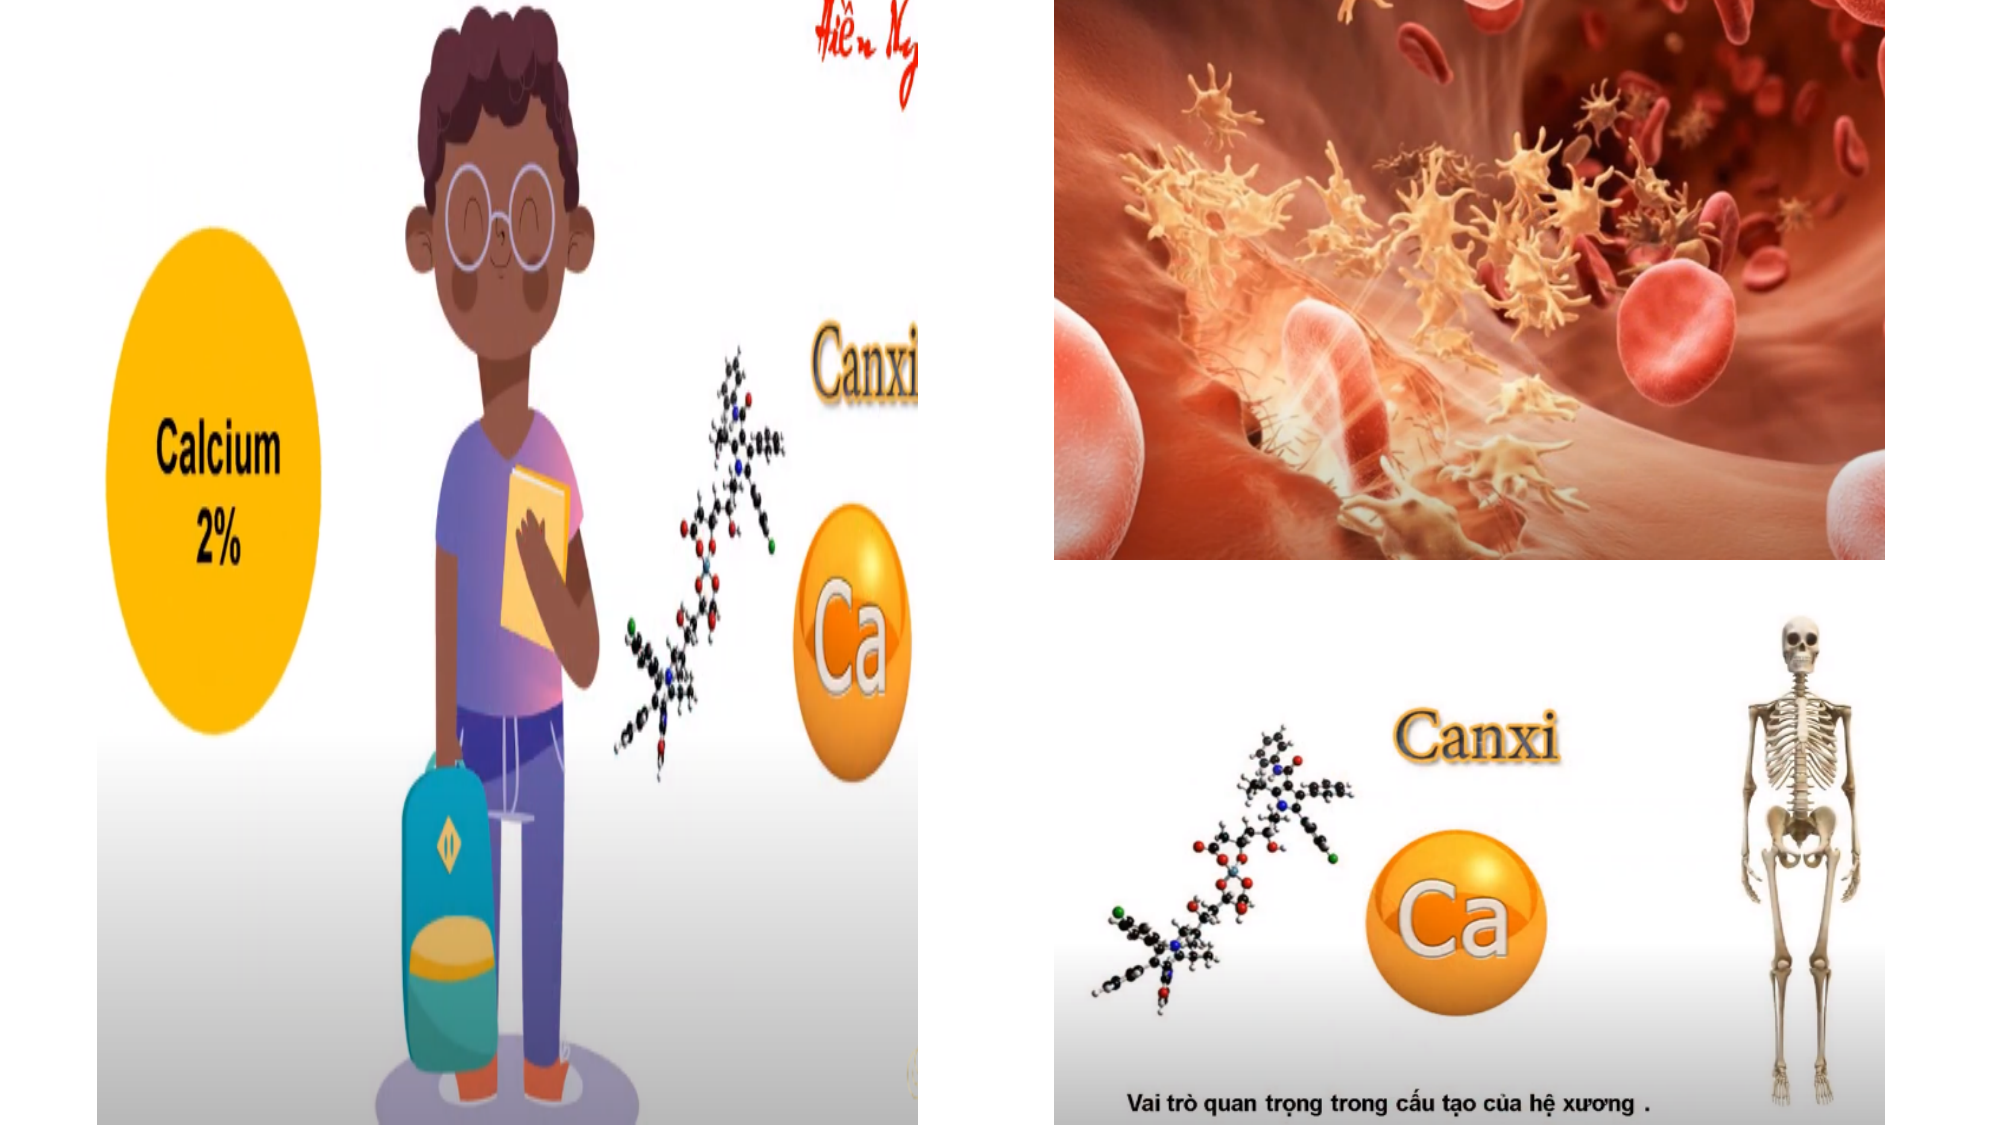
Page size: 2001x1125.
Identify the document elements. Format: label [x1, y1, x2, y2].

picture [97, 0, 918, 1125]
picture [1054, 574, 1885, 1125]
picture [1054, 0, 1885, 560]
